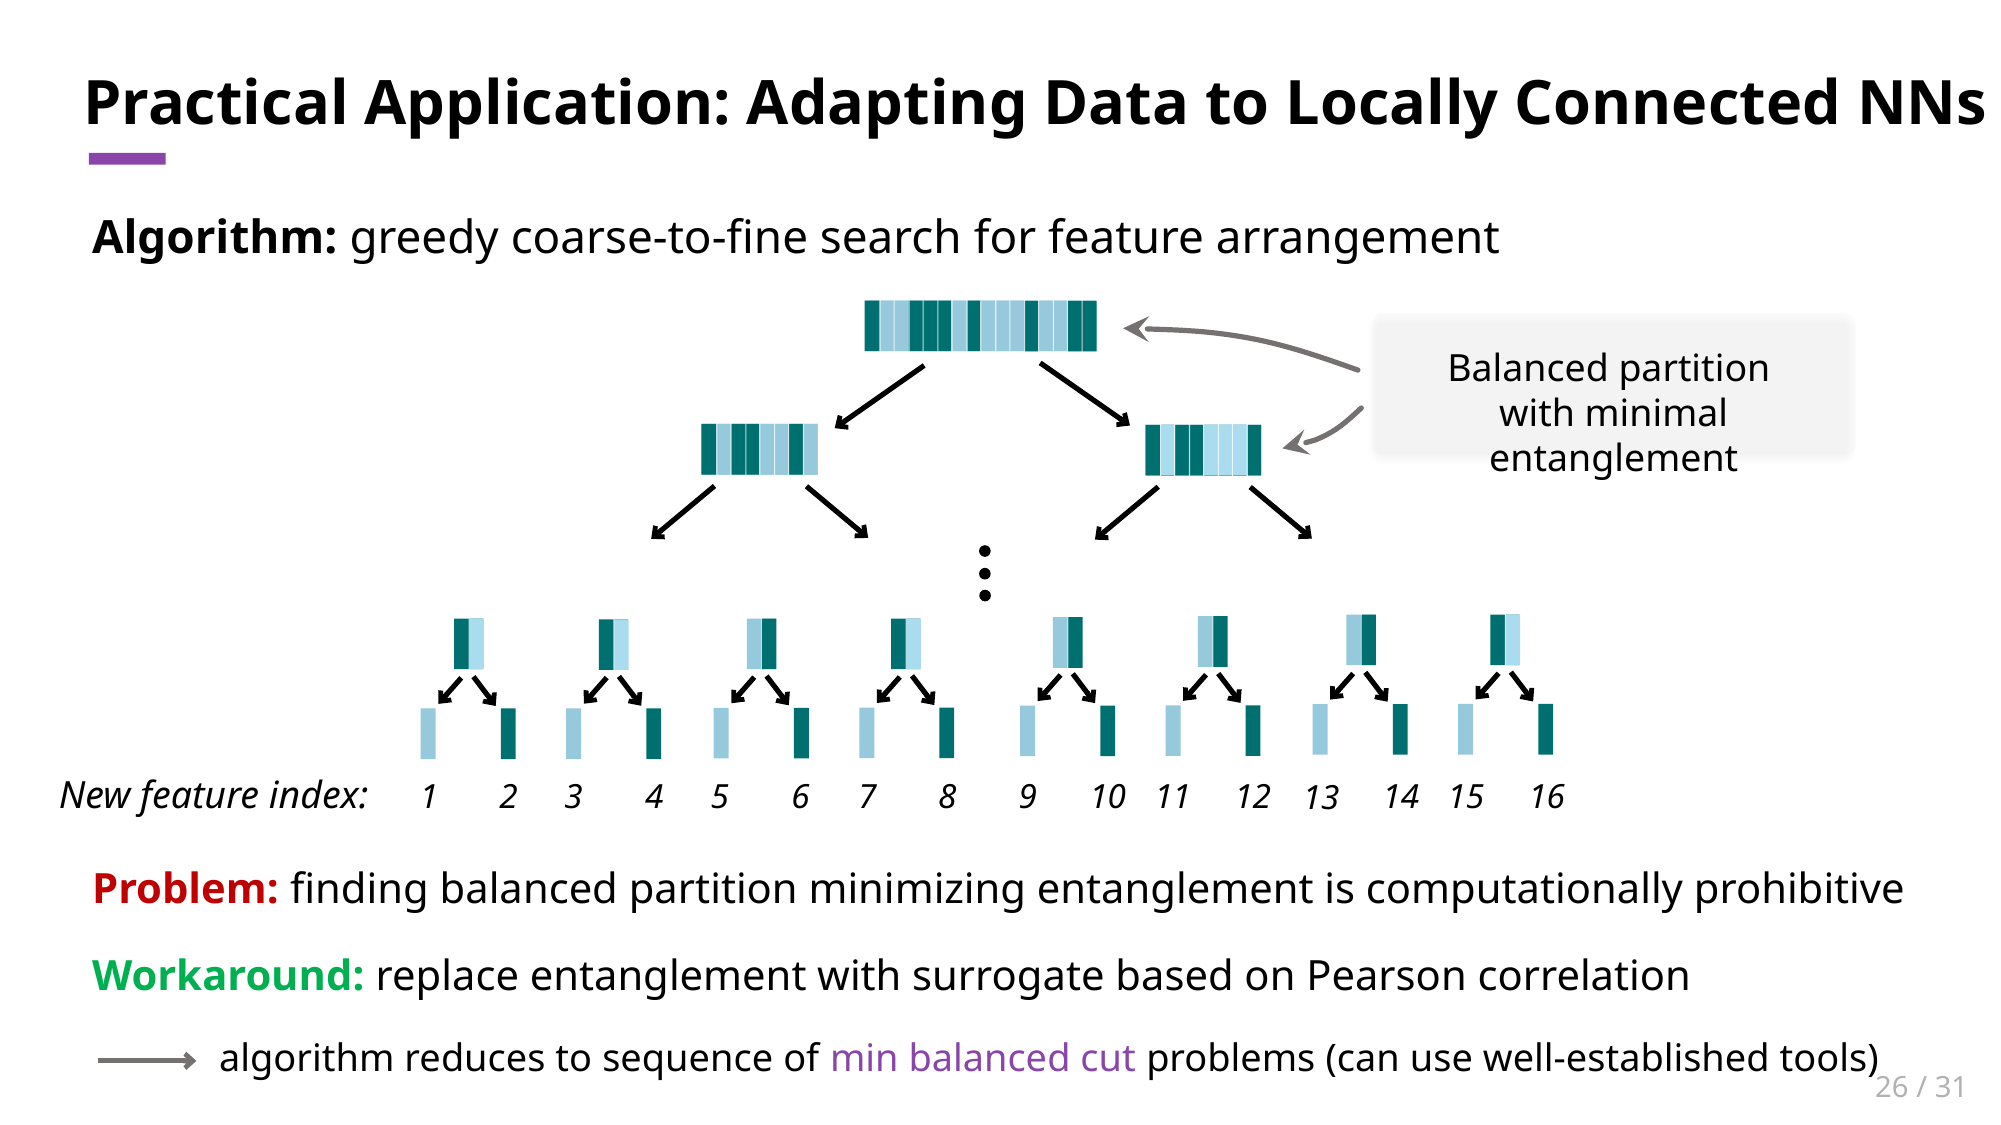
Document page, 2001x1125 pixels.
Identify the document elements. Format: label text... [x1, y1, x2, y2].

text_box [864, 293, 1097, 363]
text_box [1145, 420, 1262, 483]
text_box Workaround: replace entanglement with surrogate based on Pearson correlation [77, 936, 1885, 1014]
text_box [1282, 407, 1363, 454]
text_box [49, 763, 1582, 825]
text_box [88, 152, 167, 166]
list Algorithm: greedy coarse-to-fine search for feature arrangement [77, 195, 1774, 299]
text_box [1123, 318, 1359, 372]
text_box algorithm reduces to sequence of min balanced cut problems (can use well-established tools) [204, 1021, 1968, 1099]
text_box Problem: finding balanced partition minimizing entanglement is computationally prohibitive [77, 849, 1991, 953]
title Practical Application: Adapting Data to Locally Connected NNs [68, 36, 2000, 174]
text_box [1094, 486, 1159, 540]
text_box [651, 485, 715, 539]
slide_number 26 / 31 [1533, 1057, 1984, 1118]
text_box [1371, 311, 1857, 449]
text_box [806, 486, 869, 538]
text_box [979, 546, 990, 601]
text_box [1250, 486, 1312, 539]
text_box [420, 611, 1554, 760]
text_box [701, 419, 818, 482]
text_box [1040, 362, 1130, 426]
text_box Balanced partition with minimal entanglement [1372, 336, 1856, 487]
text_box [834, 365, 925, 429]
